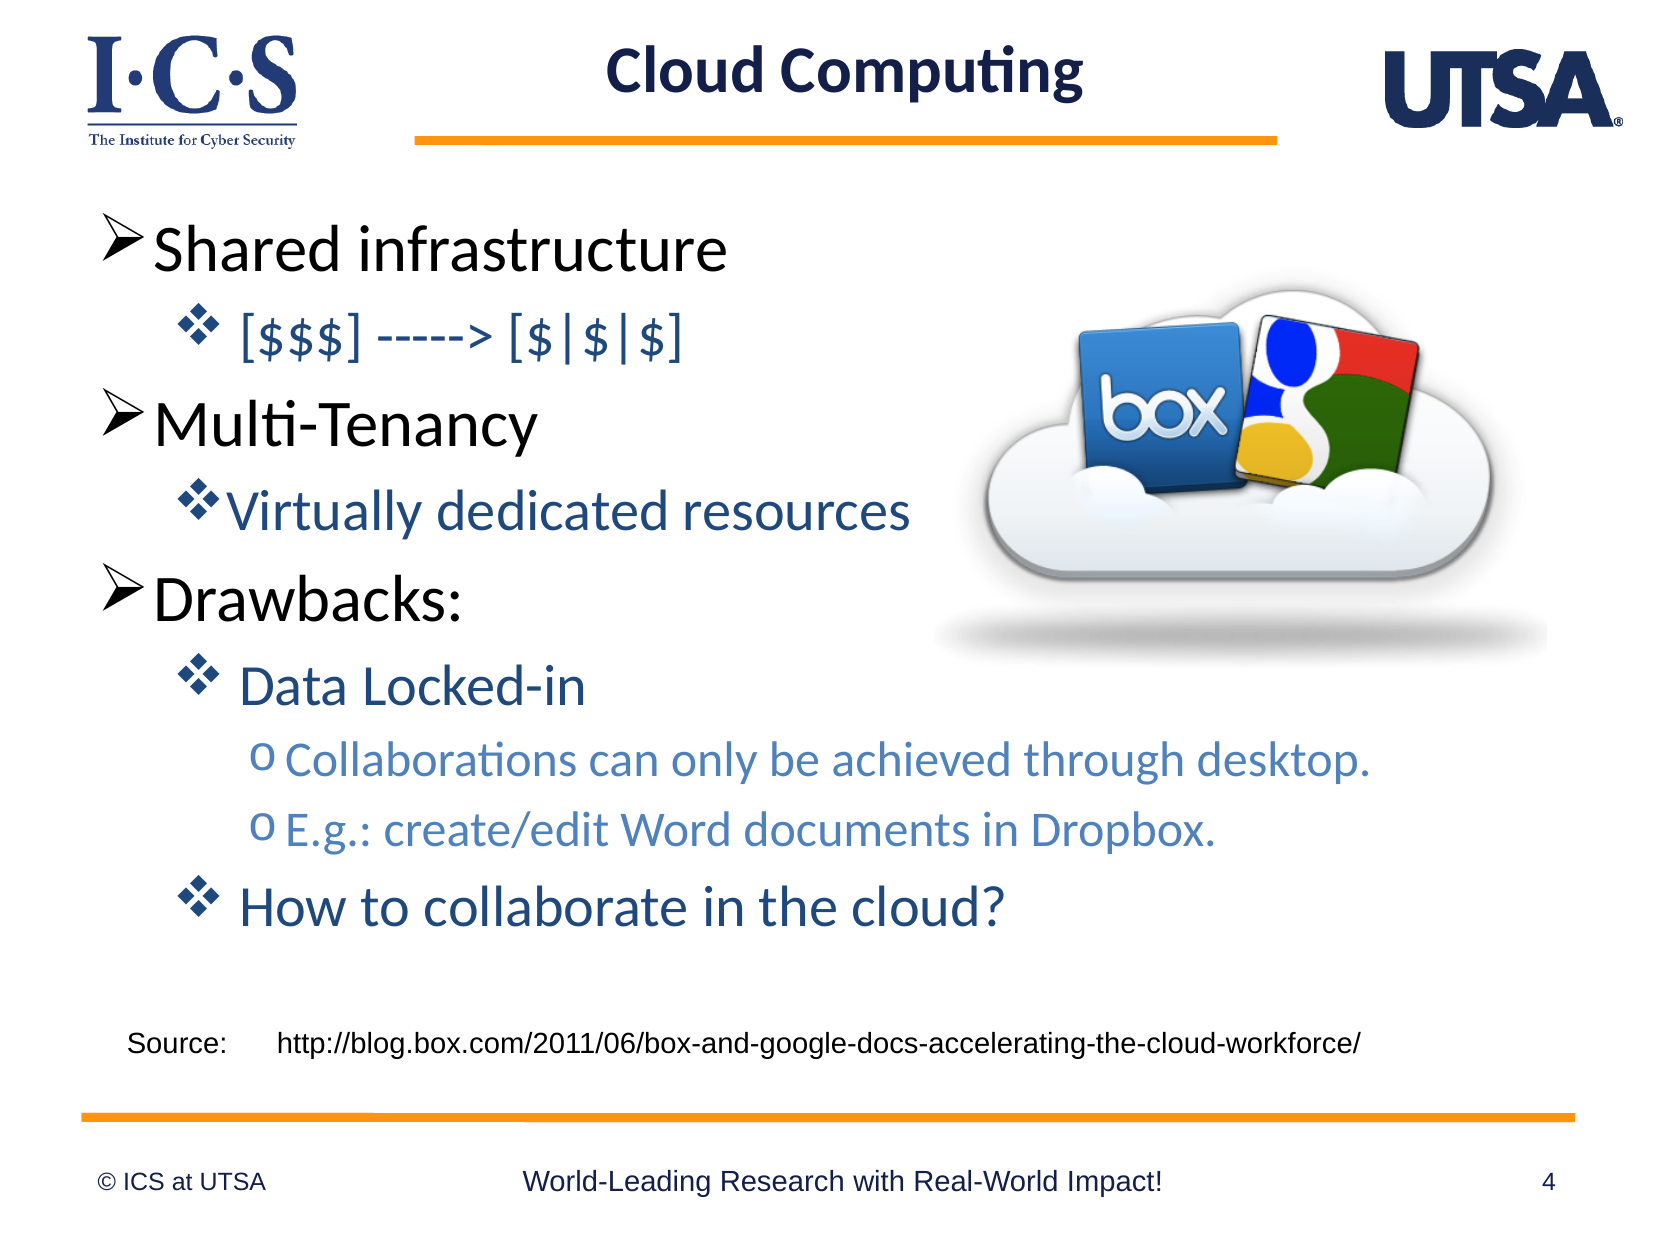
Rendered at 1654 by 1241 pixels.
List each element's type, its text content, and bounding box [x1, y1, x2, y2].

picture [933, 251, 1547, 668]
footer World-Leading Research with Real-World Impact! [501, 1147, 1186, 1214]
title Cloud Computing [377, 9, 1315, 123]
slide_number 4 [1215, 1147, 1572, 1214]
picture [84, 17, 299, 151]
picture [1385, 49, 1623, 128]
slide_number © ICS at UTSA [82, 1147, 469, 1214]
text_box Source: http://blog.box.com/2011/06/box-and-google-docs-accelerating-the-cloud-workforce/ [112, 1016, 1378, 1067]
list Shared infrastructure [$$$] -----> [$|$|$] Multi-Tenancy Virtually dedicated resources Drawbacks: Data Locked-in Collaborations can only be achieved through desktop. E.g.: create/edit Word documents in Dropbox. How to collaborate in the cloud? [82, 197, 1572, 1092]
